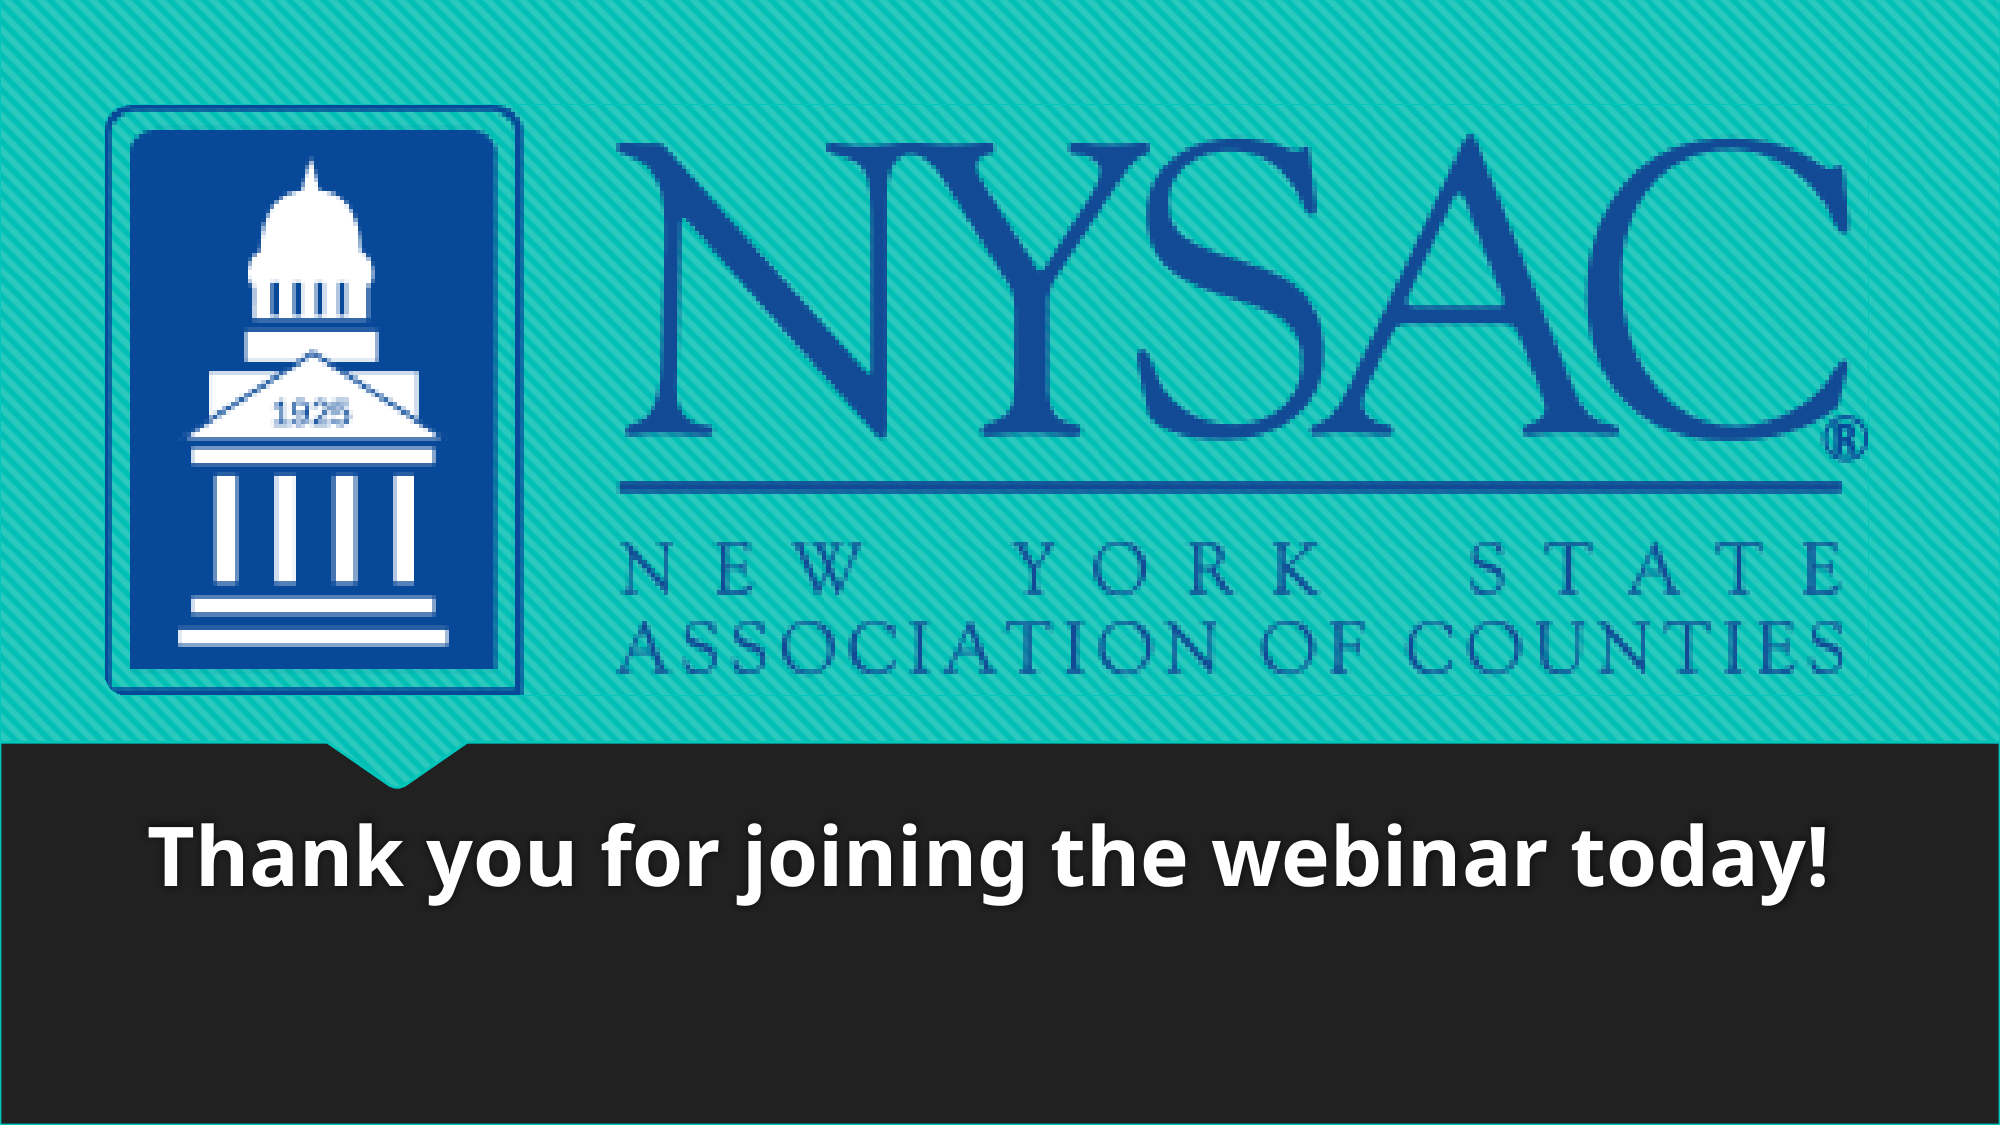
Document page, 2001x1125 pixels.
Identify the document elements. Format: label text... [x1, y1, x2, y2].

title Thank you for joining the webinar today! [132, 790, 1868, 919]
picture [103, 104, 1869, 697]
text_box [0, 740, 2000, 1125]
text_box [0, 0, 2000, 781]
